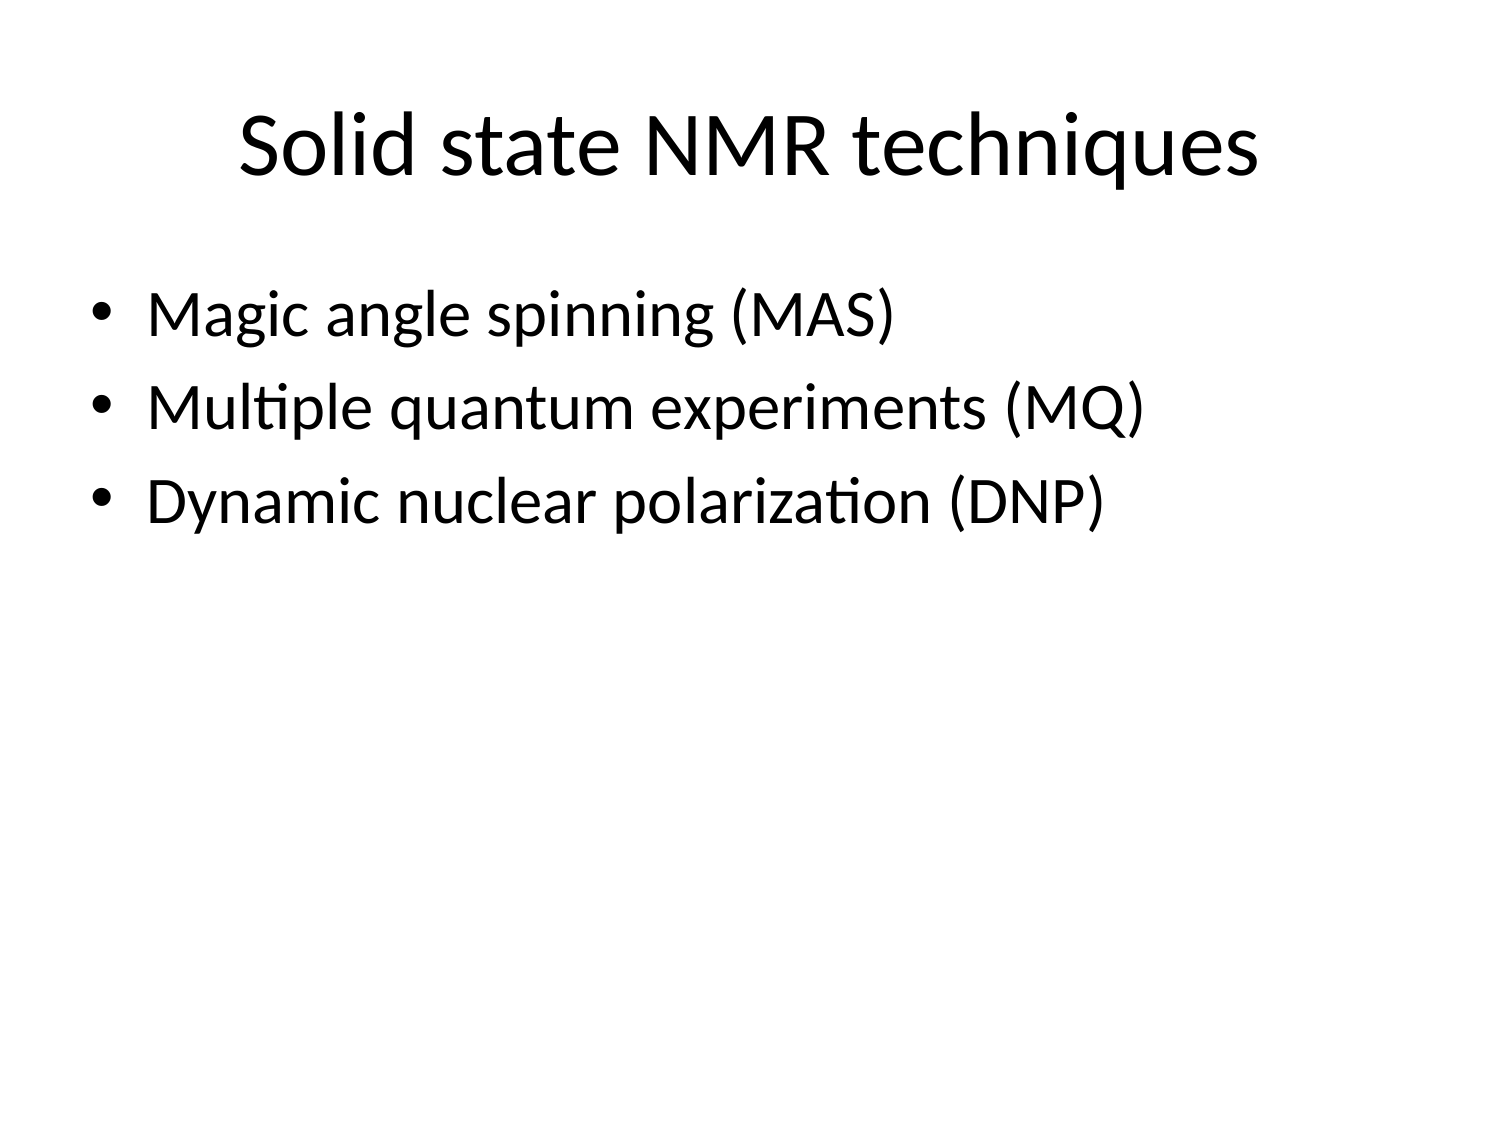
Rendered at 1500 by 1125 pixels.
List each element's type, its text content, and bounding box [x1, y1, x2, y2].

list Magic angle spinning (MAS) Multiple quantum experiments (MQ) Dynamic nuclear polarization (DNP) [75, 262, 1425, 1005]
title Solid state NMR techniques [75, 45, 1425, 233]
